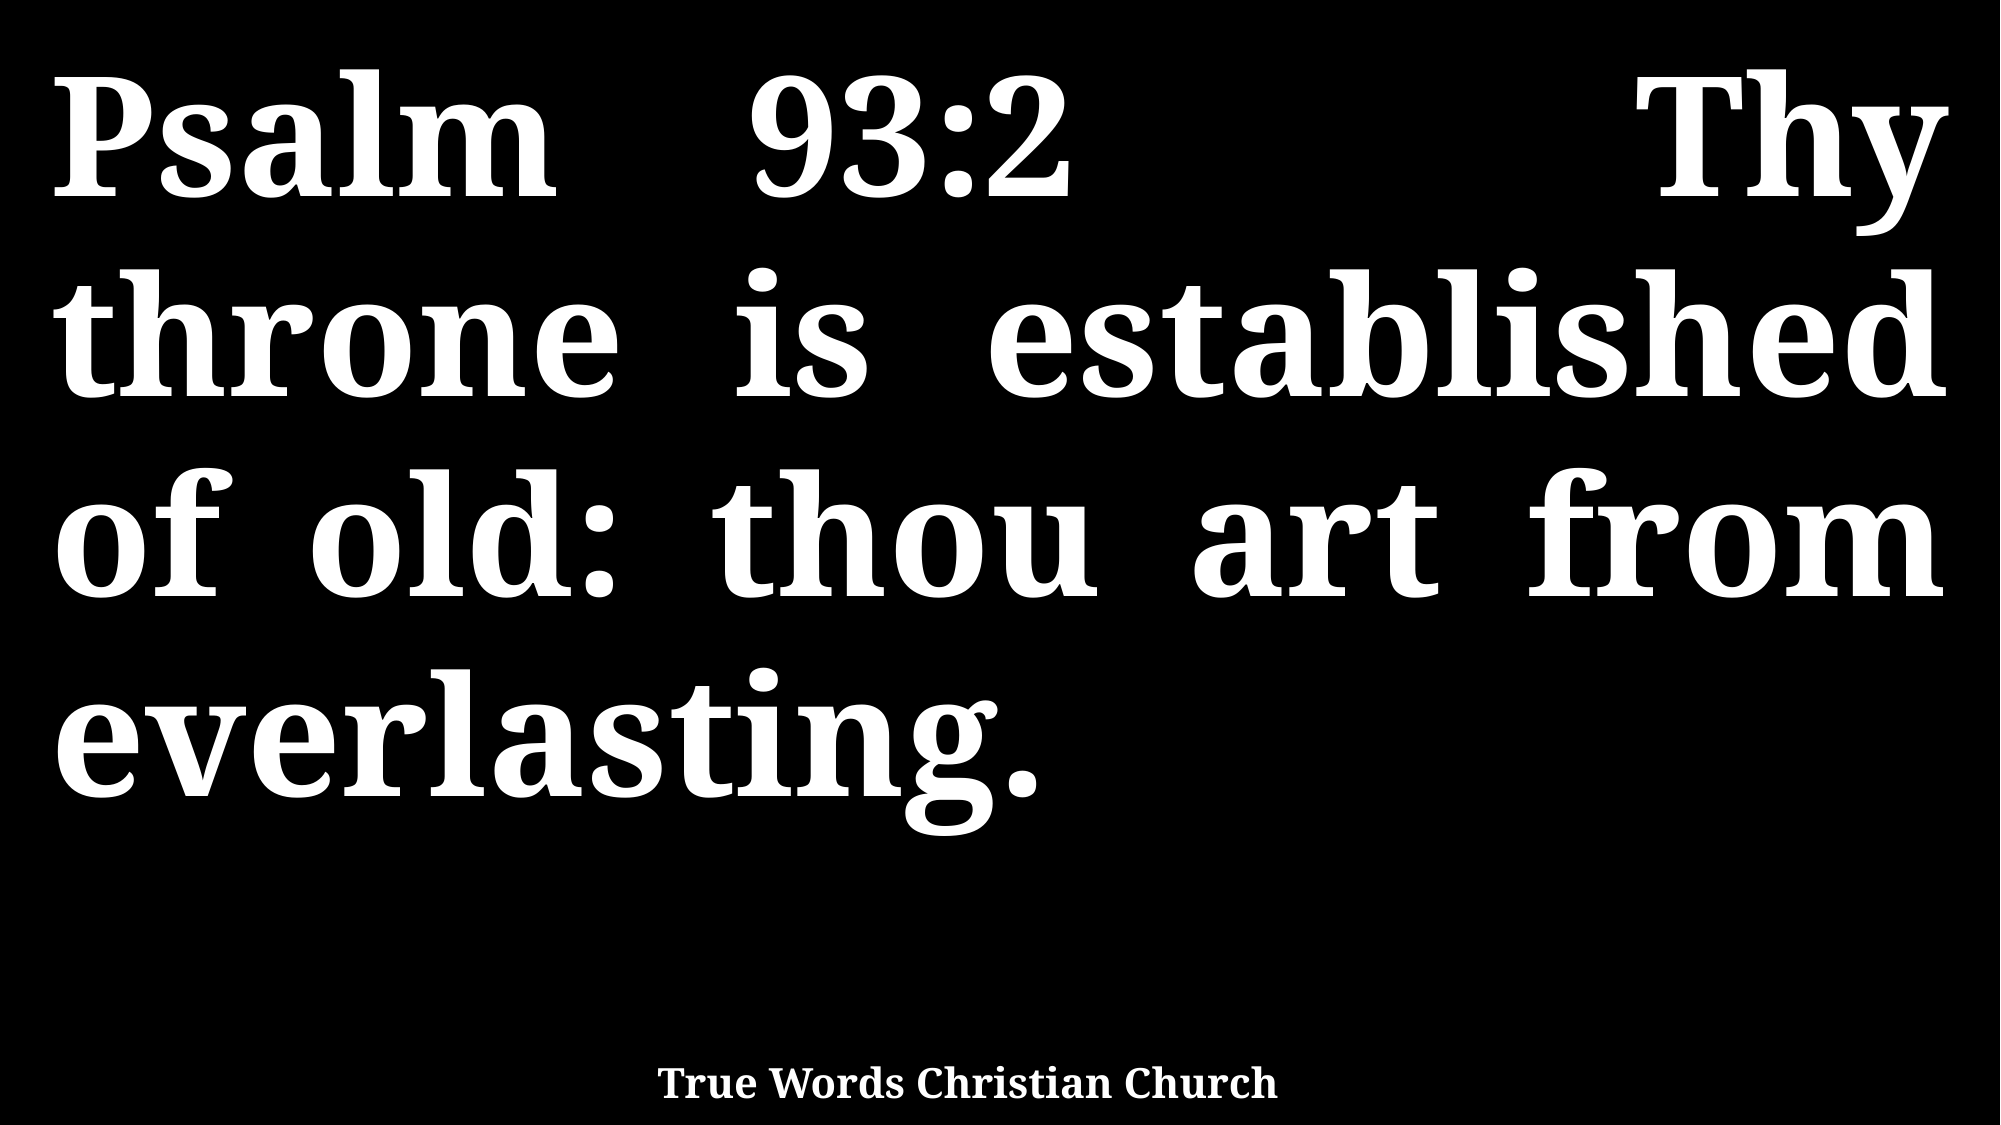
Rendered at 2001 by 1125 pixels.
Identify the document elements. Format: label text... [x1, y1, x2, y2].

text_box True Words Christian Church [642, 1049, 1294, 1114]
text_box Psalm 93:2 Thy throne is established of old: thou art from everlasting. [35, 22, 1965, 838]
